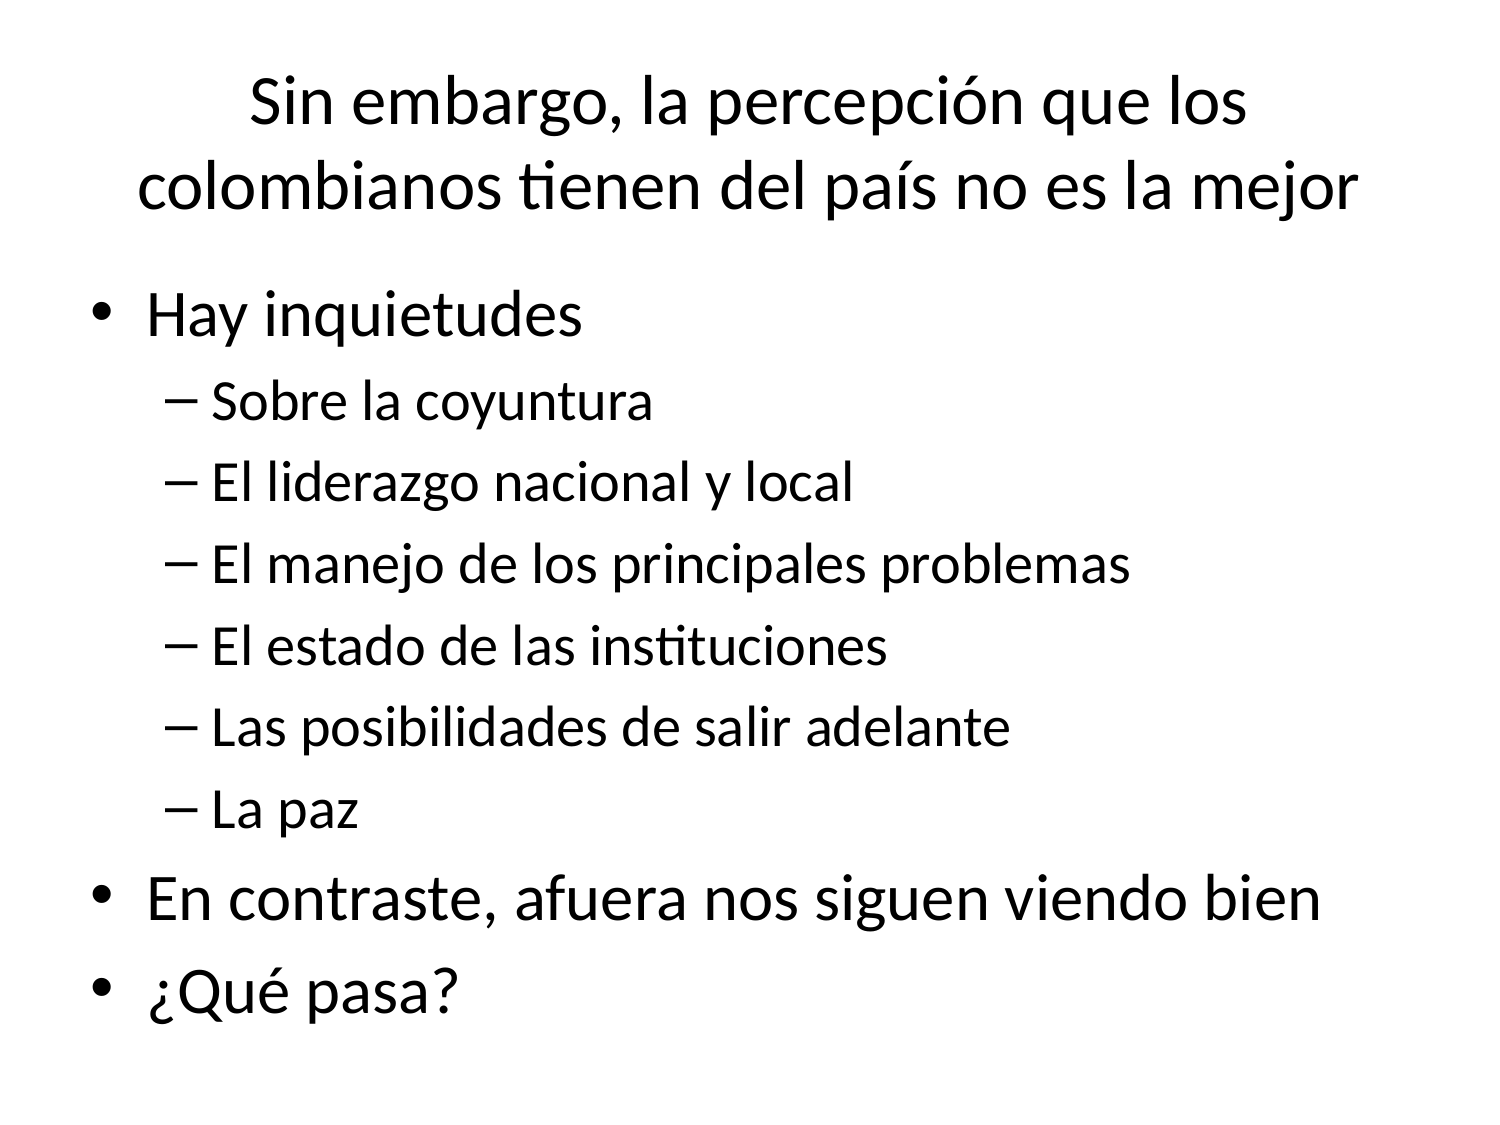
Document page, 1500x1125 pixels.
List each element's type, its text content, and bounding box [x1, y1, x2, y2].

list Hay inquietudes Sobre la coyuntura El liderazgo nacional y local El manejo de los principales problemas El estado de las instituciones Las posibilidades de salir adelante La paz En contraste, afuera nos siguen viendo bien ¿Qué pasa? [74, 262, 1426, 1006]
title Sin embargo, la percepción que los colombianos tienen del país no es la mejor [74, 44, 1426, 233]
